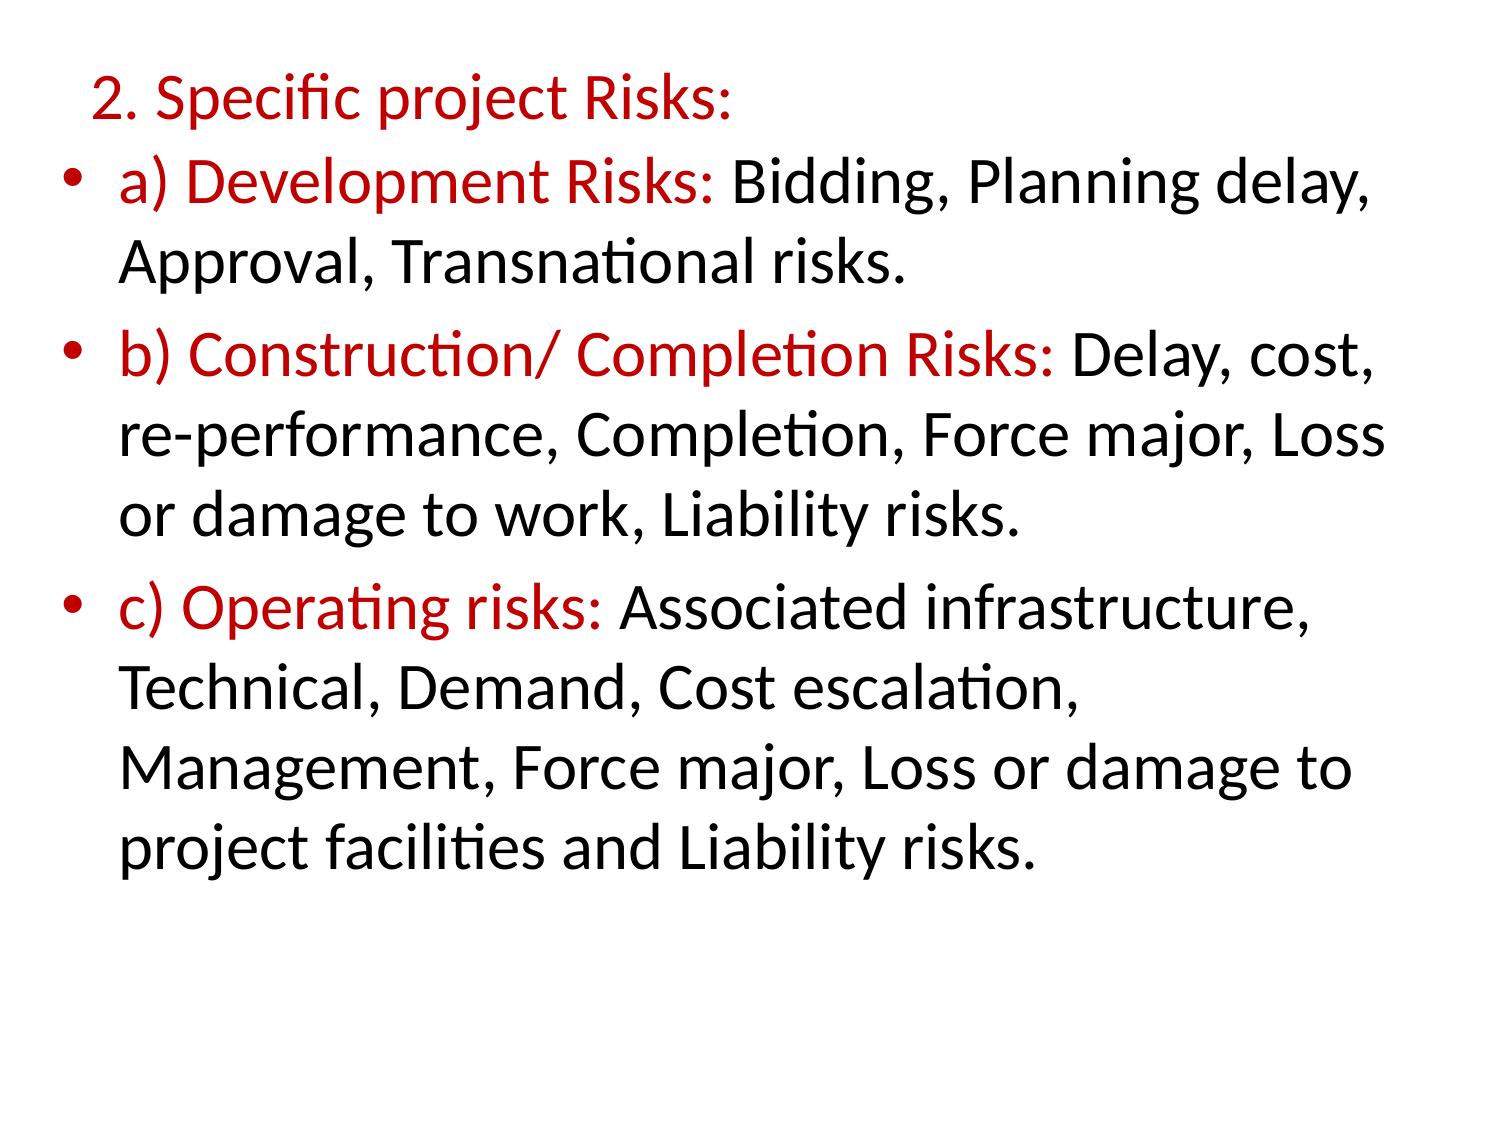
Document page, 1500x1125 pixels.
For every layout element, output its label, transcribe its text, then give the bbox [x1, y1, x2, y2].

list a) Development Risks: Bidding, Planning delay, Approval, Transnational risks. b) Construction/ Completion Risks: Delay, cost, re-performance, Completion, Force major, Loss or damage to work, Liability risks. c) Operating risks: Associated infrastructure, Technical, Demand, Cost escalation, Management, Force major, Loss or damage to project facilities and Liability risks. [46, 128, 1465, 1090]
title 2. Specific project Risks: [75, 45, 1425, 128]
